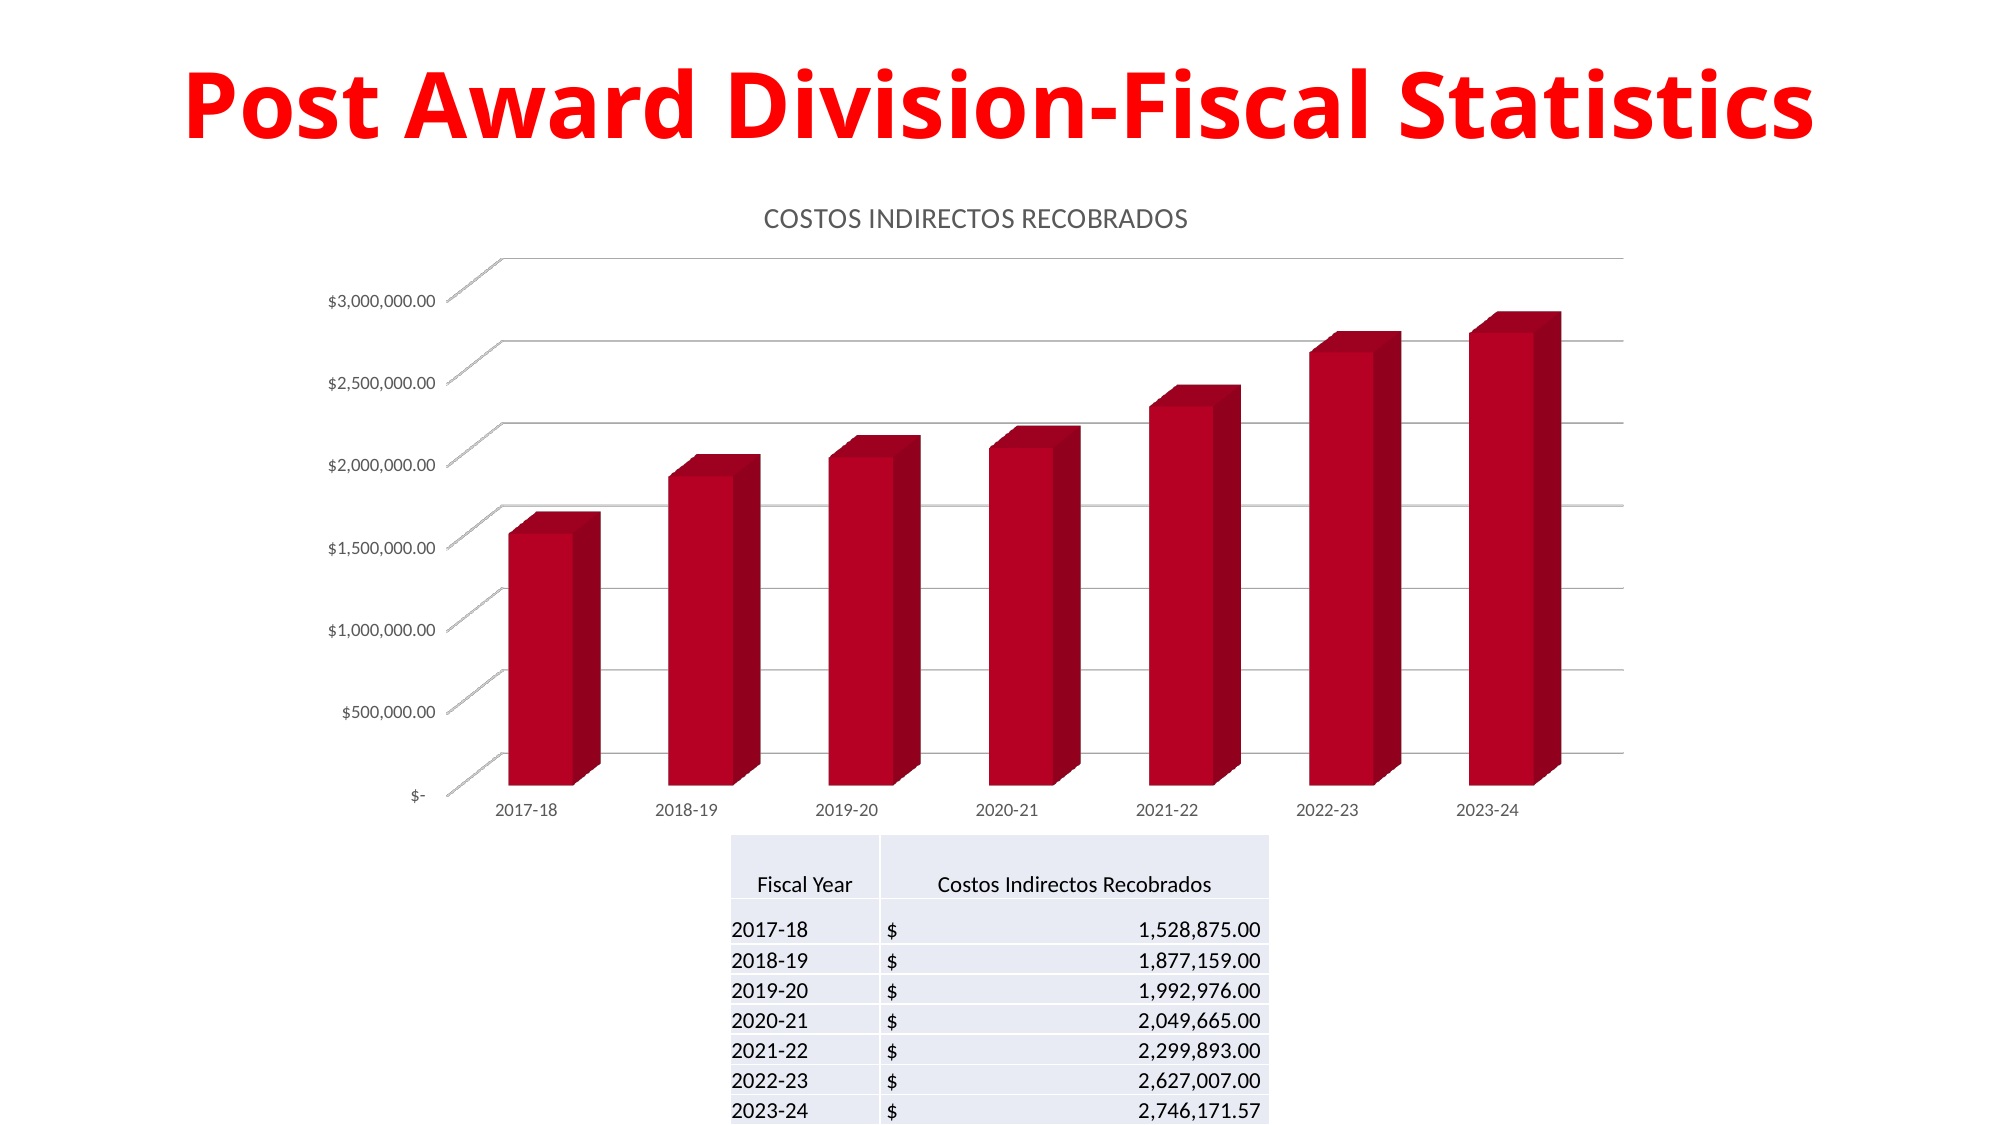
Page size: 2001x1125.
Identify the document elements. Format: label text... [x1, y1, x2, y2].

table_cell 2022-23 [731, 1065, 879, 1094]
table_cell 2020-21 [731, 1005, 879, 1033]
table_cell 2021-22 [731, 1035, 879, 1064]
table_cell $ 2,746,171.57 [881, 1095, 1269, 1124]
table_cell 2019-20 [731, 975, 879, 1003]
table_cell $ 1,877,159.00 [881, 945, 1269, 973]
table_header Fiscal Year [731, 835, 879, 898]
table_cell $ 2,627,007.00 [881, 1065, 1269, 1094]
table_cell 2018-19 [731, 945, 879, 973]
table_cell $ 1,528,875.00 [881, 899, 1269, 943]
table_cell $ 2,049,665.00 [881, 1005, 1269, 1033]
table_cell 2017-18 [731, 899, 879, 943]
title Post Award Division-Fiscal Statistics [137, 0, 1863, 218]
chart [268, 177, 1678, 835]
table_cell $ 1,992,976.00 [881, 975, 1269, 1003]
table_cell 2023-24 [731, 1095, 879, 1124]
table_header Costos Indirectos Recobrados [881, 835, 1269, 898]
table_cell $ 2,299,893.00 [881, 1035, 1269, 1064]
